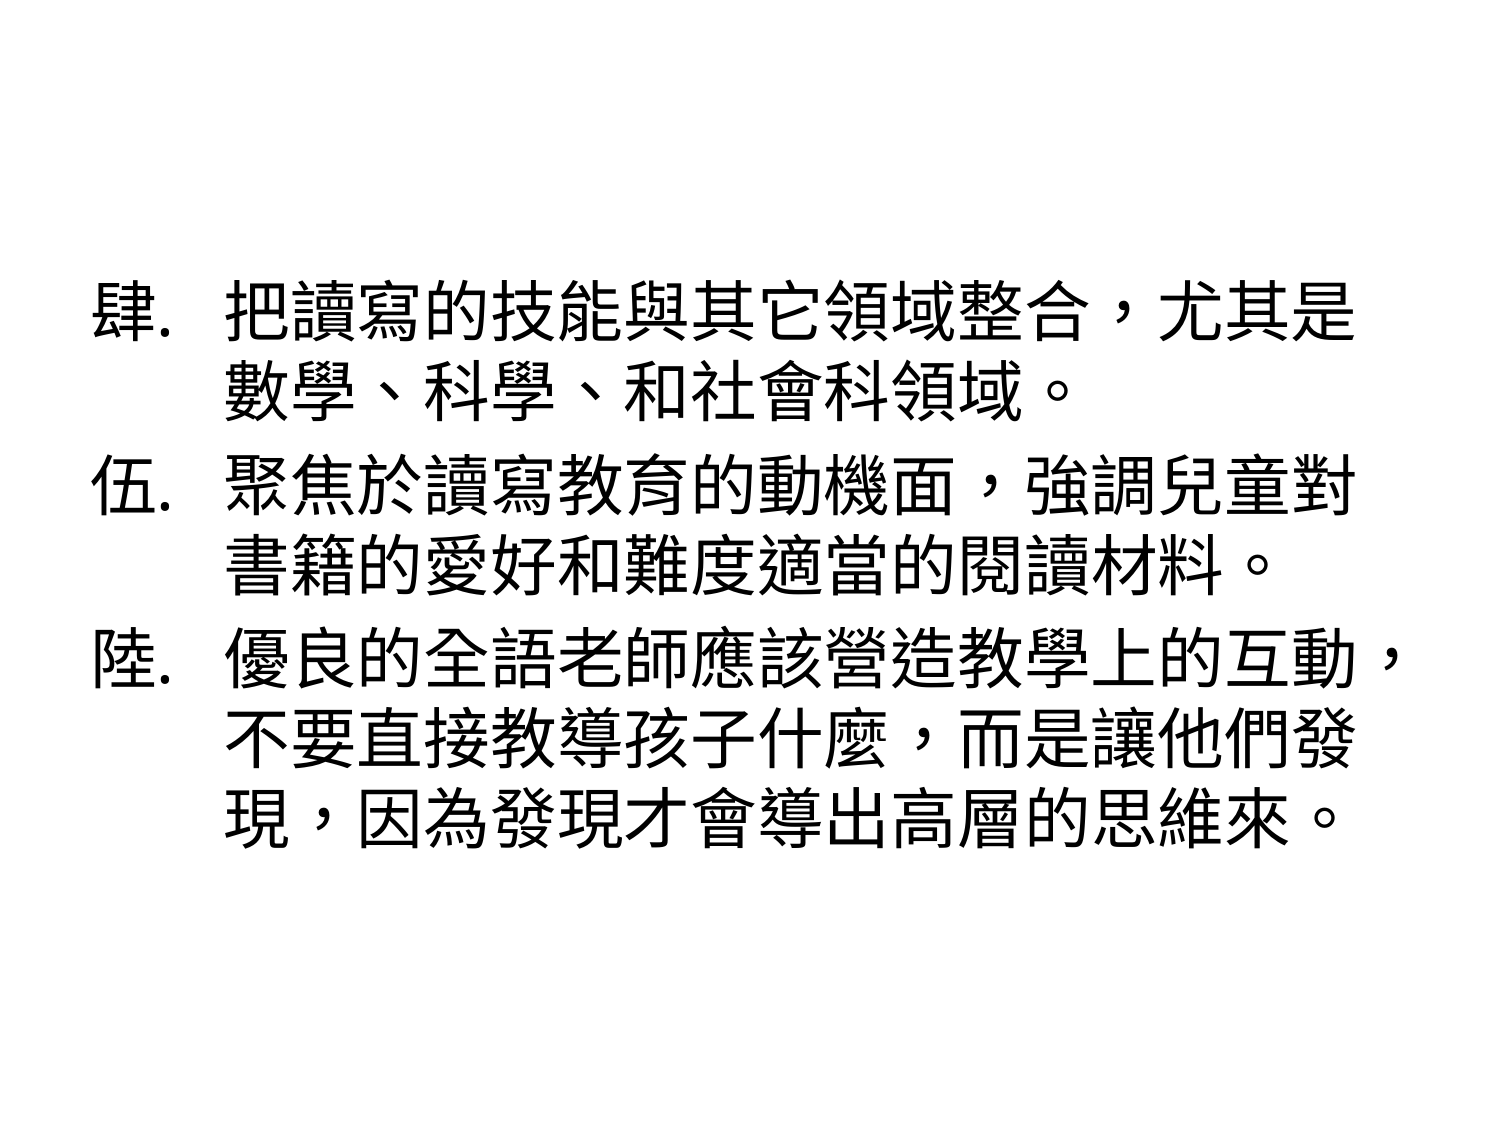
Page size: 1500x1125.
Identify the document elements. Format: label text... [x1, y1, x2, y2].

list 把讀寫的技能與其它領域整合，尤其是數學、科學、和社會科領域。 聚焦於讀寫教育的動機面，強調兒童對書籍的愛好和難度適當的閱讀材料。 優良的全語老師應該營造教學上的互動，不要直接教導孩子什麼，而是讓他們發現，因為發現才會導出高層的思維來。 [75, 262, 1425, 1005]
